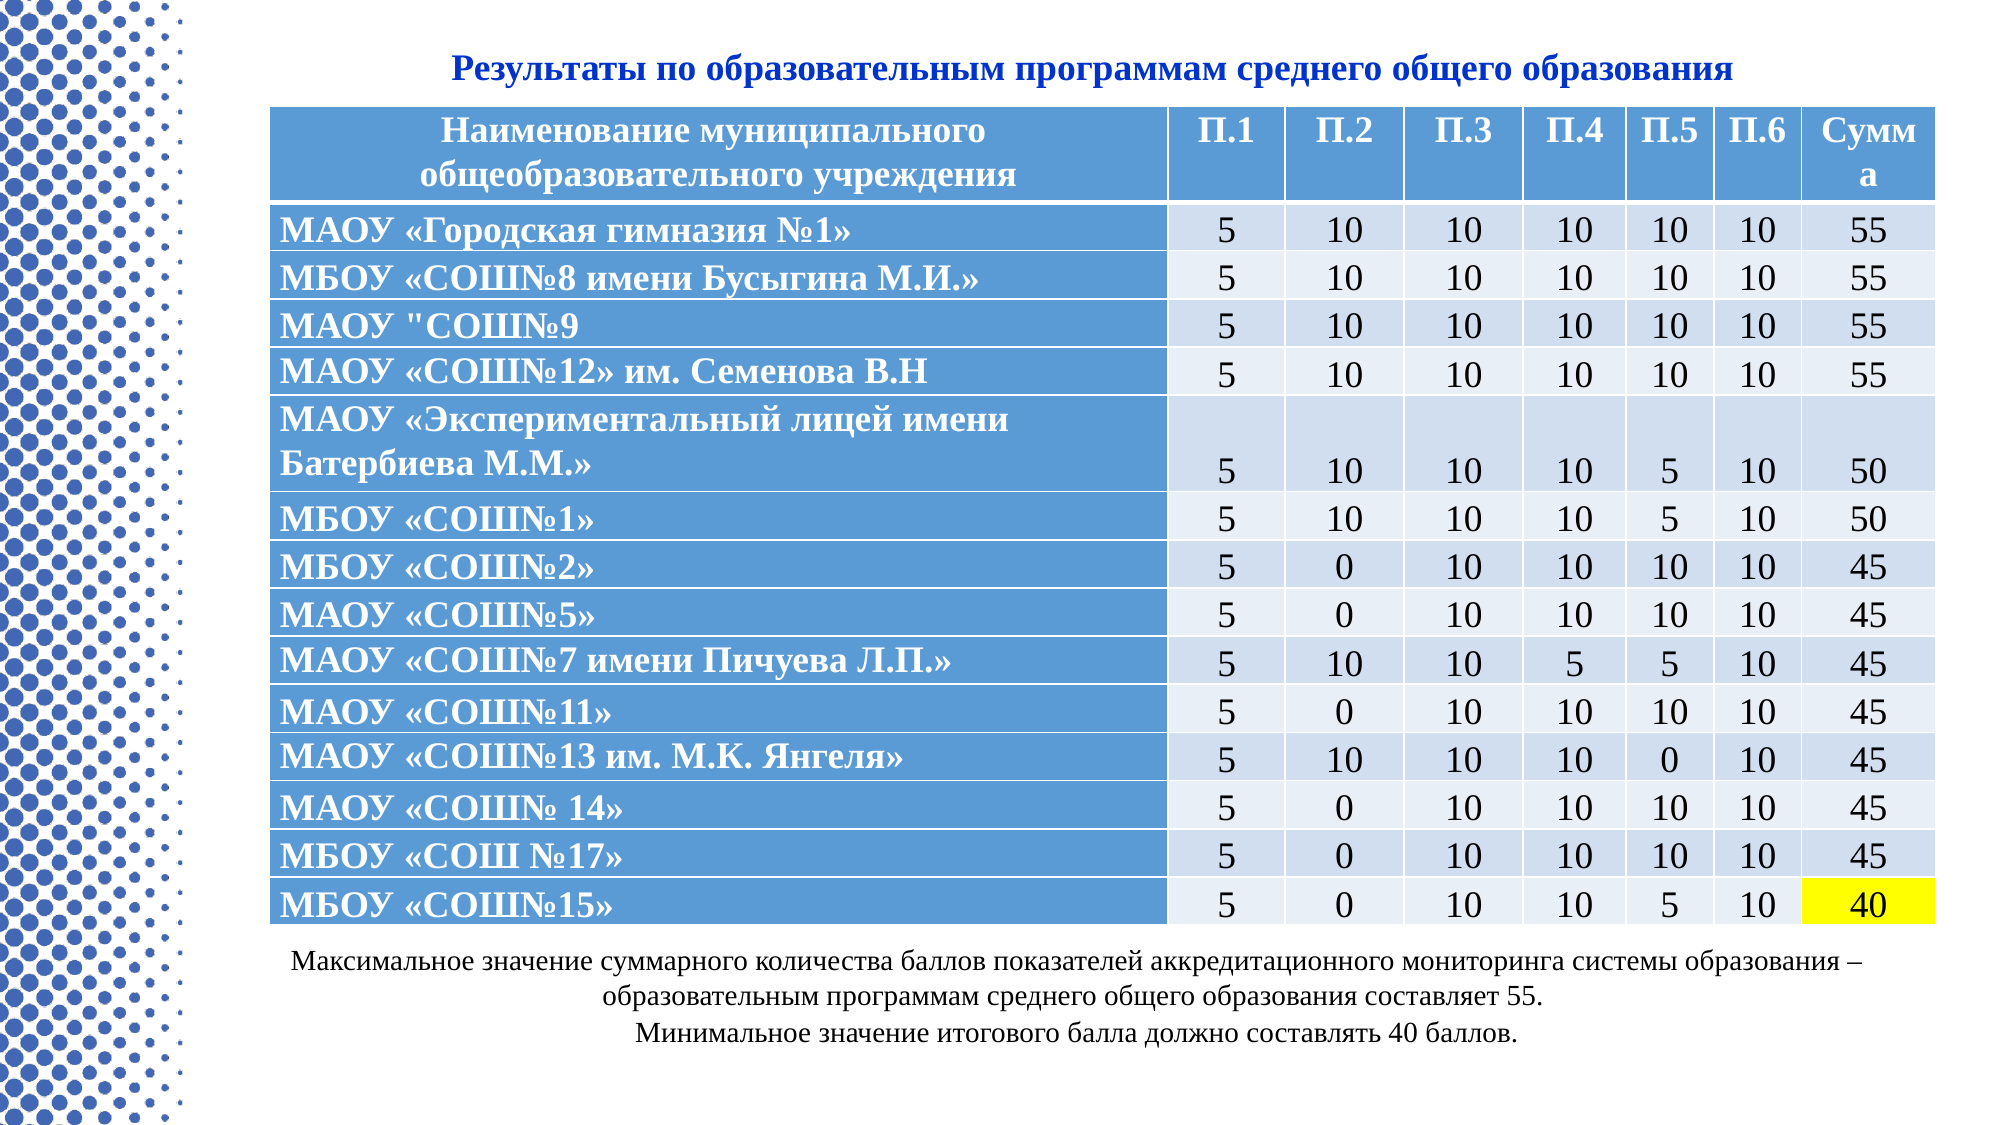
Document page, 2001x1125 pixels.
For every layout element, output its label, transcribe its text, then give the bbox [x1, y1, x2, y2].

table_cell 5 [1169, 781, 1284, 828]
table_cell 10 [1524, 396, 1625, 491]
table_header П.4 [1524, 107, 1625, 200]
table_cell 10 [1524, 781, 1625, 828]
table_cell МАОУ «СОШ№7 имени Пичуева Л.П.» [270, 637, 1167, 683]
table_cell 5 [1169, 733, 1284, 780]
table_cell 10 [1627, 348, 1713, 394]
table_cell 45 [1802, 830, 1935, 876]
table_cell 10 [1627, 541, 1713, 587]
table_cell 45 [1802, 733, 1935, 780]
table_cell 5 [1627, 637, 1713, 683]
table_cell 5 [1627, 492, 1713, 539]
table_cell 0 [1286, 685, 1403, 732]
table_cell 10 [1405, 541, 1522, 587]
table_cell 5 [1169, 492, 1284, 539]
table_cell 10 [1715, 781, 1801, 828]
table_cell 10 [1524, 492, 1625, 539]
table_cell 5 [1169, 348, 1284, 394]
table_cell 10 [1405, 781, 1522, 828]
table_cell 45 [1802, 541, 1935, 587]
table_cell МАОУ «СОШ№5» [270, 589, 1167, 635]
table_cell 0 [1286, 830, 1403, 876]
table_cell 5 [1169, 878, 1284, 924]
table_cell 0 [1286, 589, 1403, 635]
table_cell 10 [1627, 781, 1713, 828]
table_cell 10 [1715, 396, 1801, 491]
table_cell 10 [1405, 685, 1522, 732]
table_cell 10 [1715, 589, 1801, 635]
table_cell 10 [1715, 637, 1801, 683]
table_cell 10 [1286, 637, 1403, 683]
table_cell МБОУ «СОШ №17» [270, 830, 1167, 876]
table_cell 10 [1715, 733, 1801, 780]
table_cell 10 [1524, 878, 1625, 924]
table_cell 10 [1405, 205, 1522, 250]
table_cell 10 [1524, 733, 1625, 780]
table_cell 0 [1286, 541, 1403, 587]
table_cell МБОУ «СОШ№8 имени Бусыгина М.И.» [270, 251, 1167, 298]
table_cell 10 [1405, 733, 1522, 780]
table_cell 10 [1286, 492, 1403, 539]
table_cell 10 [1286, 733, 1403, 780]
table_cell 10 [1405, 830, 1522, 876]
table_header Наименование муниципального общеобразовательного учреждения [270, 107, 1167, 200]
table_cell 5 [1169, 541, 1284, 587]
table_cell 55 [1802, 348, 1935, 394]
table_cell МБОУ «СОШ№2» [270, 541, 1167, 587]
table_cell 10 [1524, 830, 1625, 876]
table_header П.3 [1405, 107, 1522, 200]
table_cell 10 [1715, 348, 1801, 394]
table_cell 10 [1286, 396, 1403, 491]
table_cell 5 [1169, 396, 1284, 491]
table_cell 10 [1405, 396, 1522, 491]
table_cell 10 [1286, 251, 1403, 298]
table_cell 5 [1627, 396, 1713, 491]
text_box Максимальное значение суммарного количества баллов показателей аккредитационного мониторинга системы образования – образовательным программам среднего общего образования составляет 55. Минимальное значение итогового балла должно составлять 40 баллов. [227, 933, 1927, 1056]
table_cell 10 [1524, 251, 1625, 298]
table_cell 5 [1169, 251, 1284, 298]
table_cell 10 [1715, 878, 1801, 924]
table_cell 10 [1715, 205, 1801, 250]
picture [0, 0, 183, 1125]
table_cell 5 [1627, 878, 1713, 924]
table_cell 5 [1169, 830, 1284, 876]
table_cell 45 [1802, 589, 1935, 635]
table_cell 50 [1802, 492, 1935, 539]
table_cell 10 [1524, 589, 1625, 635]
table_cell 10 [1715, 830, 1801, 876]
table_cell 0 [1286, 781, 1403, 828]
table_cell МАОУ «Городская гимназия №1» [270, 205, 1167, 250]
table_cell 10 [1286, 348, 1403, 394]
table_cell 10 [1524, 205, 1625, 250]
table_cell 10 [1715, 251, 1801, 298]
table_cell 10 [1715, 300, 1801, 346]
table_cell МАОУ "СОШ№9 [270, 300, 1167, 346]
table_cell 10 [1286, 205, 1403, 250]
text_box Результаты по образовательным программам среднего общего образования [385, 32, 1800, 96]
table_cell 55 [1802, 300, 1935, 346]
table_cell МАОУ «СОШ№ 14» [270, 781, 1167, 828]
table_cell 10 [1524, 541, 1625, 587]
table_cell МБОУ «СОШ№15» [270, 878, 1167, 924]
table_cell 10 [1286, 300, 1403, 346]
table_cell 5 [1169, 685, 1284, 732]
table_header Сумма [1802, 107, 1935, 200]
table_cell 10 [1524, 348, 1625, 394]
table_cell 45 [1802, 637, 1935, 683]
table_cell 10 [1715, 492, 1801, 539]
table_cell 10 [1405, 637, 1522, 683]
table_cell МАОУ «СОШ№11» [270, 685, 1167, 732]
table_cell 0 [1627, 733, 1713, 780]
table_cell 10 [1524, 685, 1625, 732]
table_cell 10 [1405, 300, 1522, 346]
table_cell 5 [1524, 637, 1625, 683]
table_header П.6 [1715, 107, 1801, 200]
table_cell 5 [1169, 589, 1284, 635]
table_cell 10 [1524, 300, 1625, 346]
table_cell 5 [1169, 205, 1284, 250]
table_cell МАОУ «Экспериментальный лицей имени Батербиева М.М.» [270, 396, 1167, 491]
table_header П.2 [1286, 107, 1403, 200]
table_cell 5 [1169, 637, 1284, 683]
table_cell 10 [1627, 589, 1713, 635]
table_cell 45 [1802, 685, 1935, 732]
table_cell 10 [1627, 251, 1713, 298]
table_cell 40 [1802, 878, 1935, 924]
table_cell 55 [1802, 251, 1935, 298]
table_cell 10 [1627, 205, 1713, 250]
table_cell 50 [1802, 396, 1935, 491]
table_cell 10 [1627, 300, 1713, 346]
table_header П.5 [1627, 107, 1713, 200]
table_cell 55 [1802, 205, 1935, 250]
table_cell 10 [1715, 541, 1801, 587]
table_cell 10 [1405, 589, 1522, 635]
table_cell МАОУ «СОШ№13 им. М.К. Янгеля» [270, 733, 1167, 780]
table_cell 10 [1405, 348, 1522, 394]
table_cell 10 [1405, 878, 1522, 924]
table_cell 0 [1286, 878, 1403, 924]
table_cell 10 [1627, 830, 1713, 876]
table_cell 10 [1715, 685, 1801, 732]
table_header П.1 [1169, 107, 1284, 200]
table_cell 10 [1405, 492, 1522, 539]
table_cell МАОУ «СОШ№12» им. Семенова В.Н [270, 348, 1167, 394]
table_cell 10 [1405, 251, 1522, 298]
table_cell МБОУ «СОШ№1» [270, 492, 1167, 539]
table_cell 10 [1627, 685, 1713, 732]
table_cell 45 [1802, 781, 1935, 828]
table_cell 5 [1169, 300, 1284, 346]
